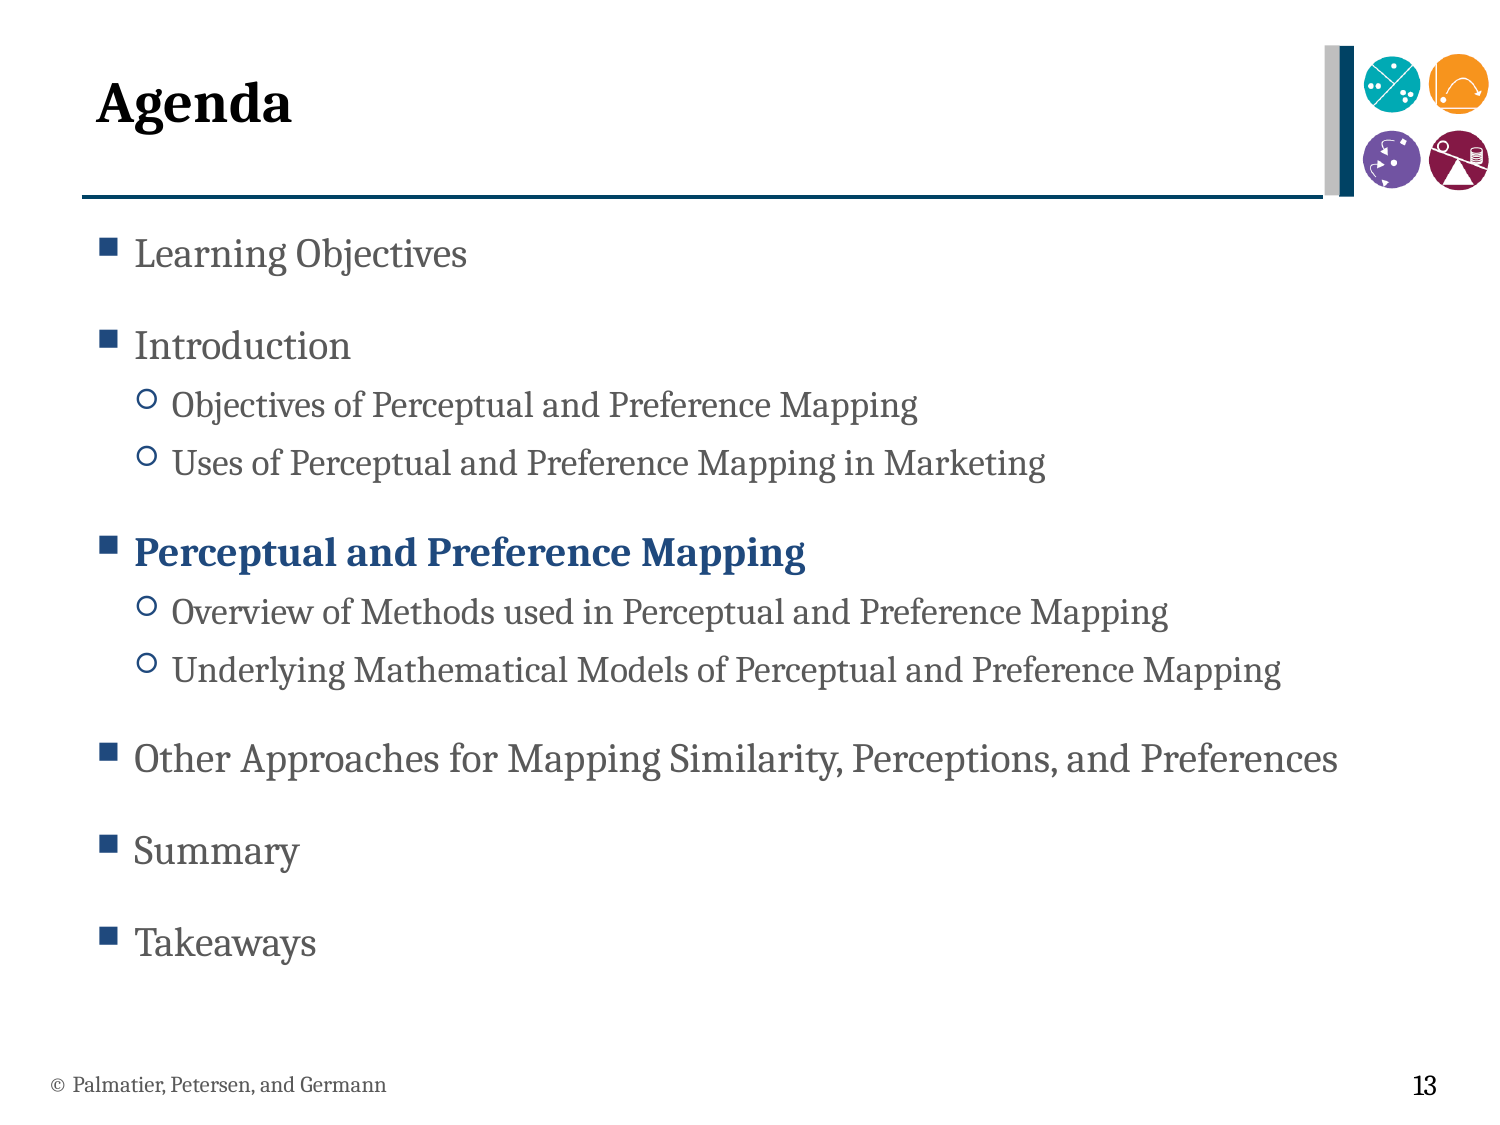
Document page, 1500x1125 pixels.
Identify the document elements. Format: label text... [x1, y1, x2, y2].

picture [1357, 45, 1496, 118]
picture [1357, 123, 1497, 194]
slide_number 13 [1361, 1053, 1453, 1114]
list Learning Objectives Introduction Objectives of Perceptual and Preference Mapping Uses of Perceptual and Preference Mapping in Marketing Perceptual and Preference Mapping Overview of Methods used in Perceptual and Preference Mapping Underlying Mathematical Models of Perceptual and Preference Mapping Other Approaches for Mapping Similarity, Perceptions, and Preferences Summary Takeaways [81, 218, 1453, 1031]
title Agenda [81, 56, 1322, 189]
footer © Palmatier, Petersen, and Germann [33, 1053, 1038, 1114]
